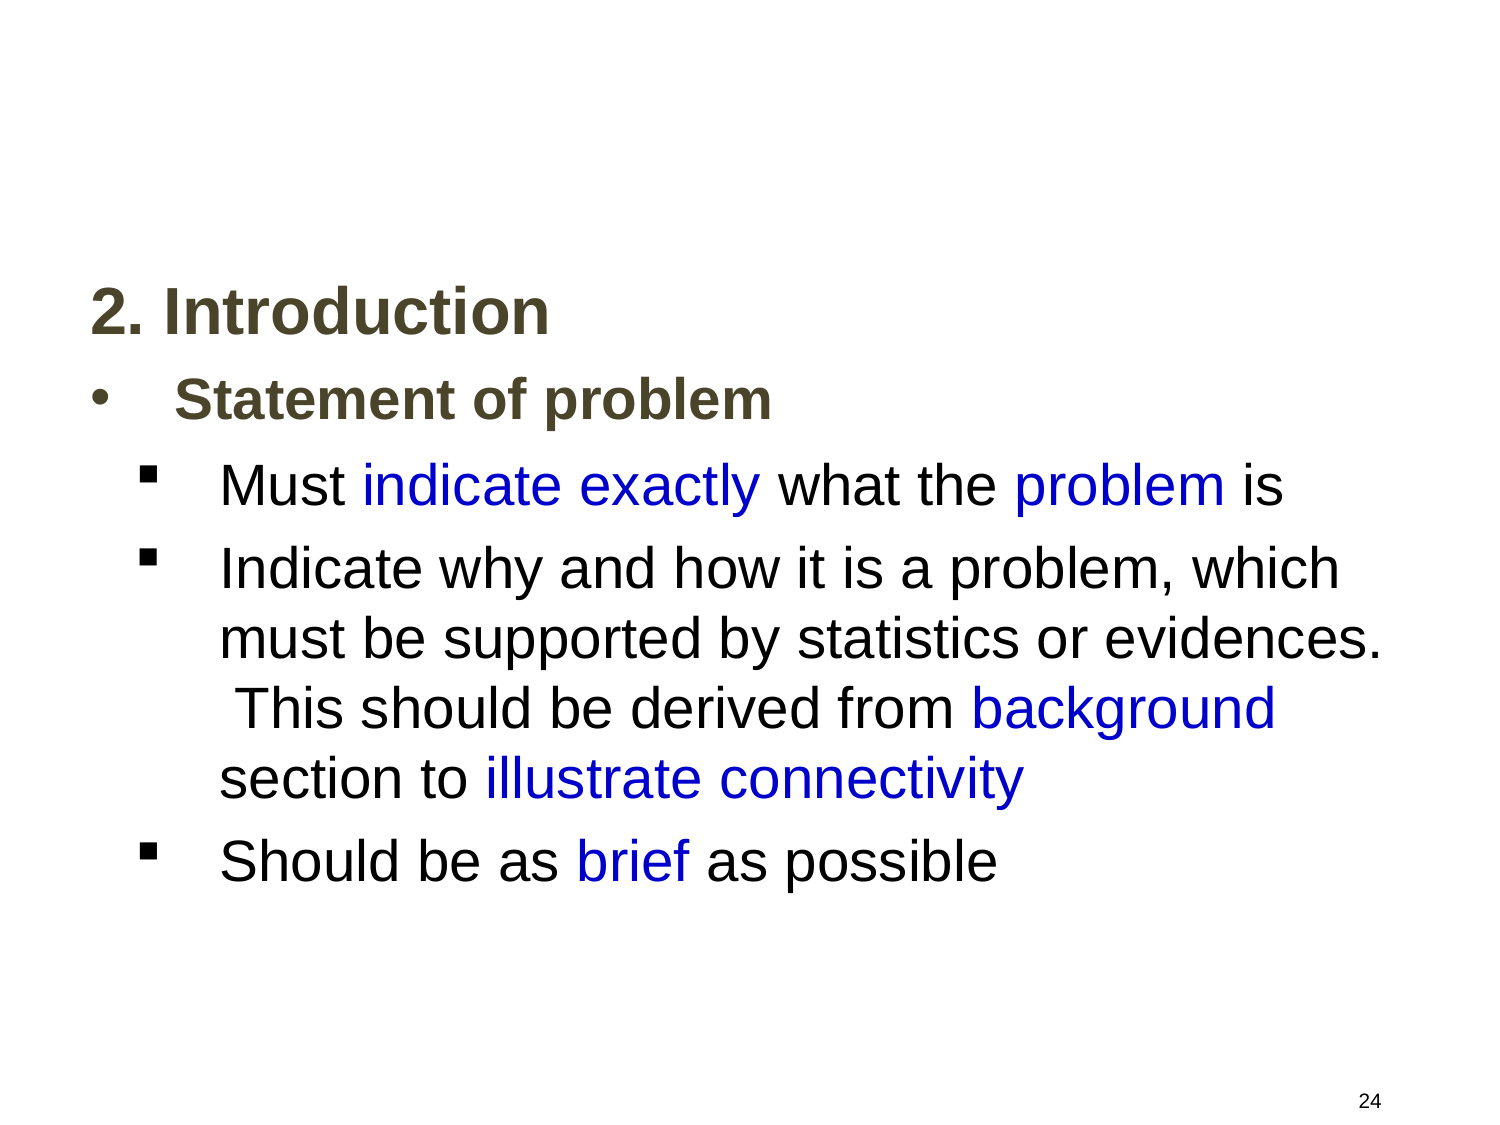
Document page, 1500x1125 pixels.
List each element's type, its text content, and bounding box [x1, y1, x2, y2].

title 2. Introduction [87, 265, 555, 344]
text_box Statement of problem Must indicate exactly what the problem is Indicate why and how it is a problem, which must be supported by statistics or evidences. This should be derived from background section to illustrate connectivity Should be as brief as possible [87, 344, 1388, 894]
slide_number 24 [1352, 1087, 1388, 1125]
